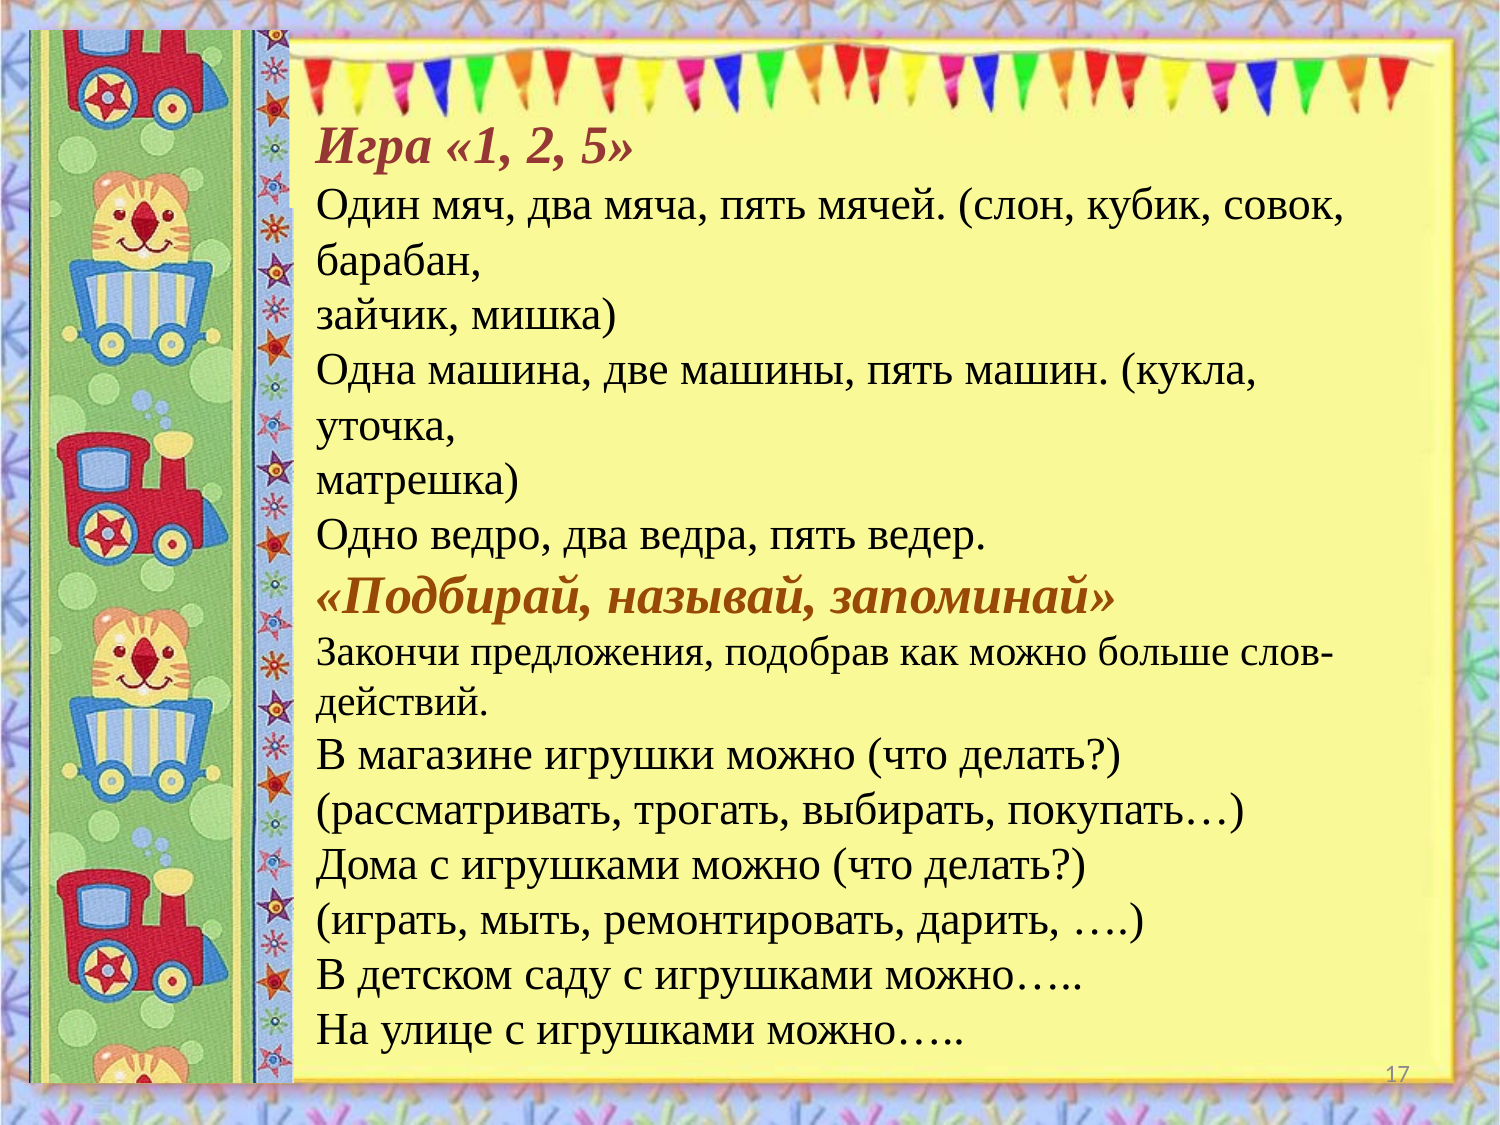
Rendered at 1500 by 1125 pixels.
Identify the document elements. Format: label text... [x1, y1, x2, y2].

picture [0, 0, 1500, 1125]
slide_number 17 [1074, 1042, 1425, 1103]
text_box Игра «1, 2, 5» Один мяч, два мяча, пять мячей. (слон, кубик, совок, барабан, зайчик, мишка) Одна машина, две машины, пять машин. (кукла, уточка, матрешка) Одно ведро, два ведра, пять ведер. «Подбирай, называй, запоминай» Закончи предложения, подобрав как можно больше слов-действий. В магазине игрушки можно (что делать?) (рассматривать, трогать, выбирать, покупать…) Дома с игрушками можно (что делать?) (играть, мыть, ремонтировать, дарить, ….) В детском саду с игрушками можно….. На улице с игрушками можно….. [301, 101, 1364, 1062]
